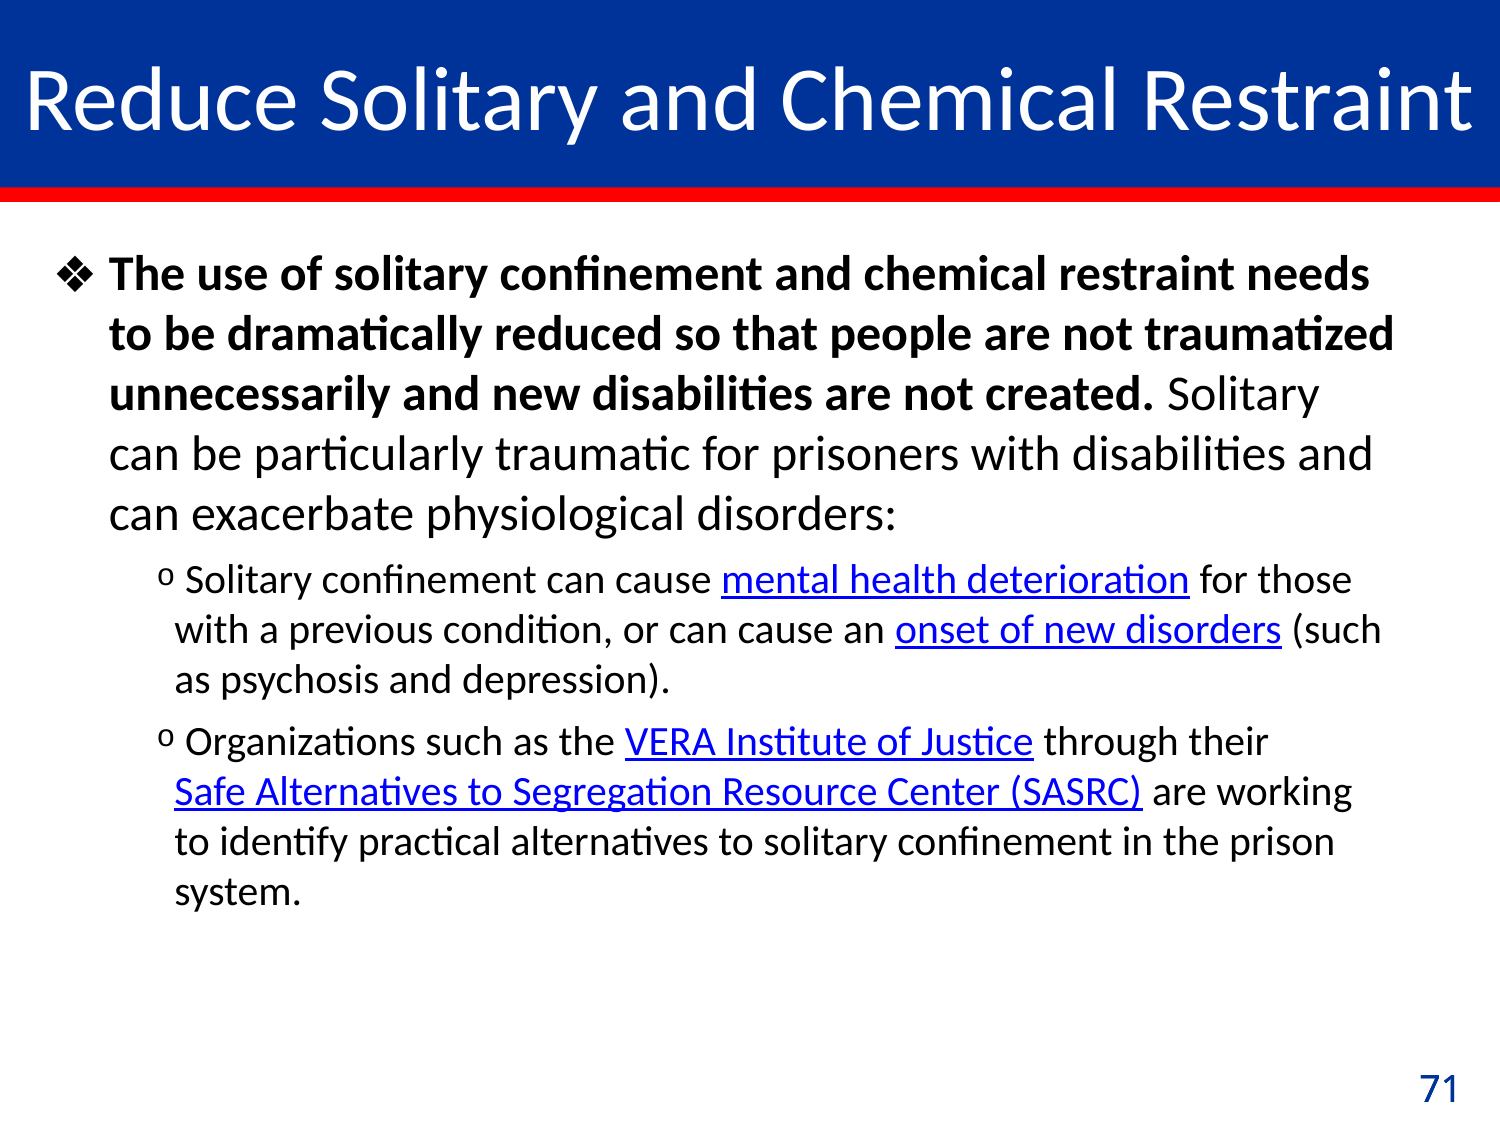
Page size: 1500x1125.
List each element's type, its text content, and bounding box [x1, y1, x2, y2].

title Reduce Solitary and Chemical Restraint [0, 0, 1500, 188]
list The use of solitary confinement and chemical restraint needs to be dramatically reduced so that people are not traumatized unnecessarily and new disabilities are not created. Solitary can be particularly traumatic for prisoners with disabilities and can exacerbate physiological disorders: Solitary confinement can cause mental health deterioration for those with a previous condition, or can cause an onset of new disorders (such as psychosis and depression). Organizations such as the VERA Institute of Justice through their Safe Alternatives to Segregation Resource Center (SASRC) are working to identify practical alternatives to solitary confinement in the prison system. [37, 224, 1413, 1050]
